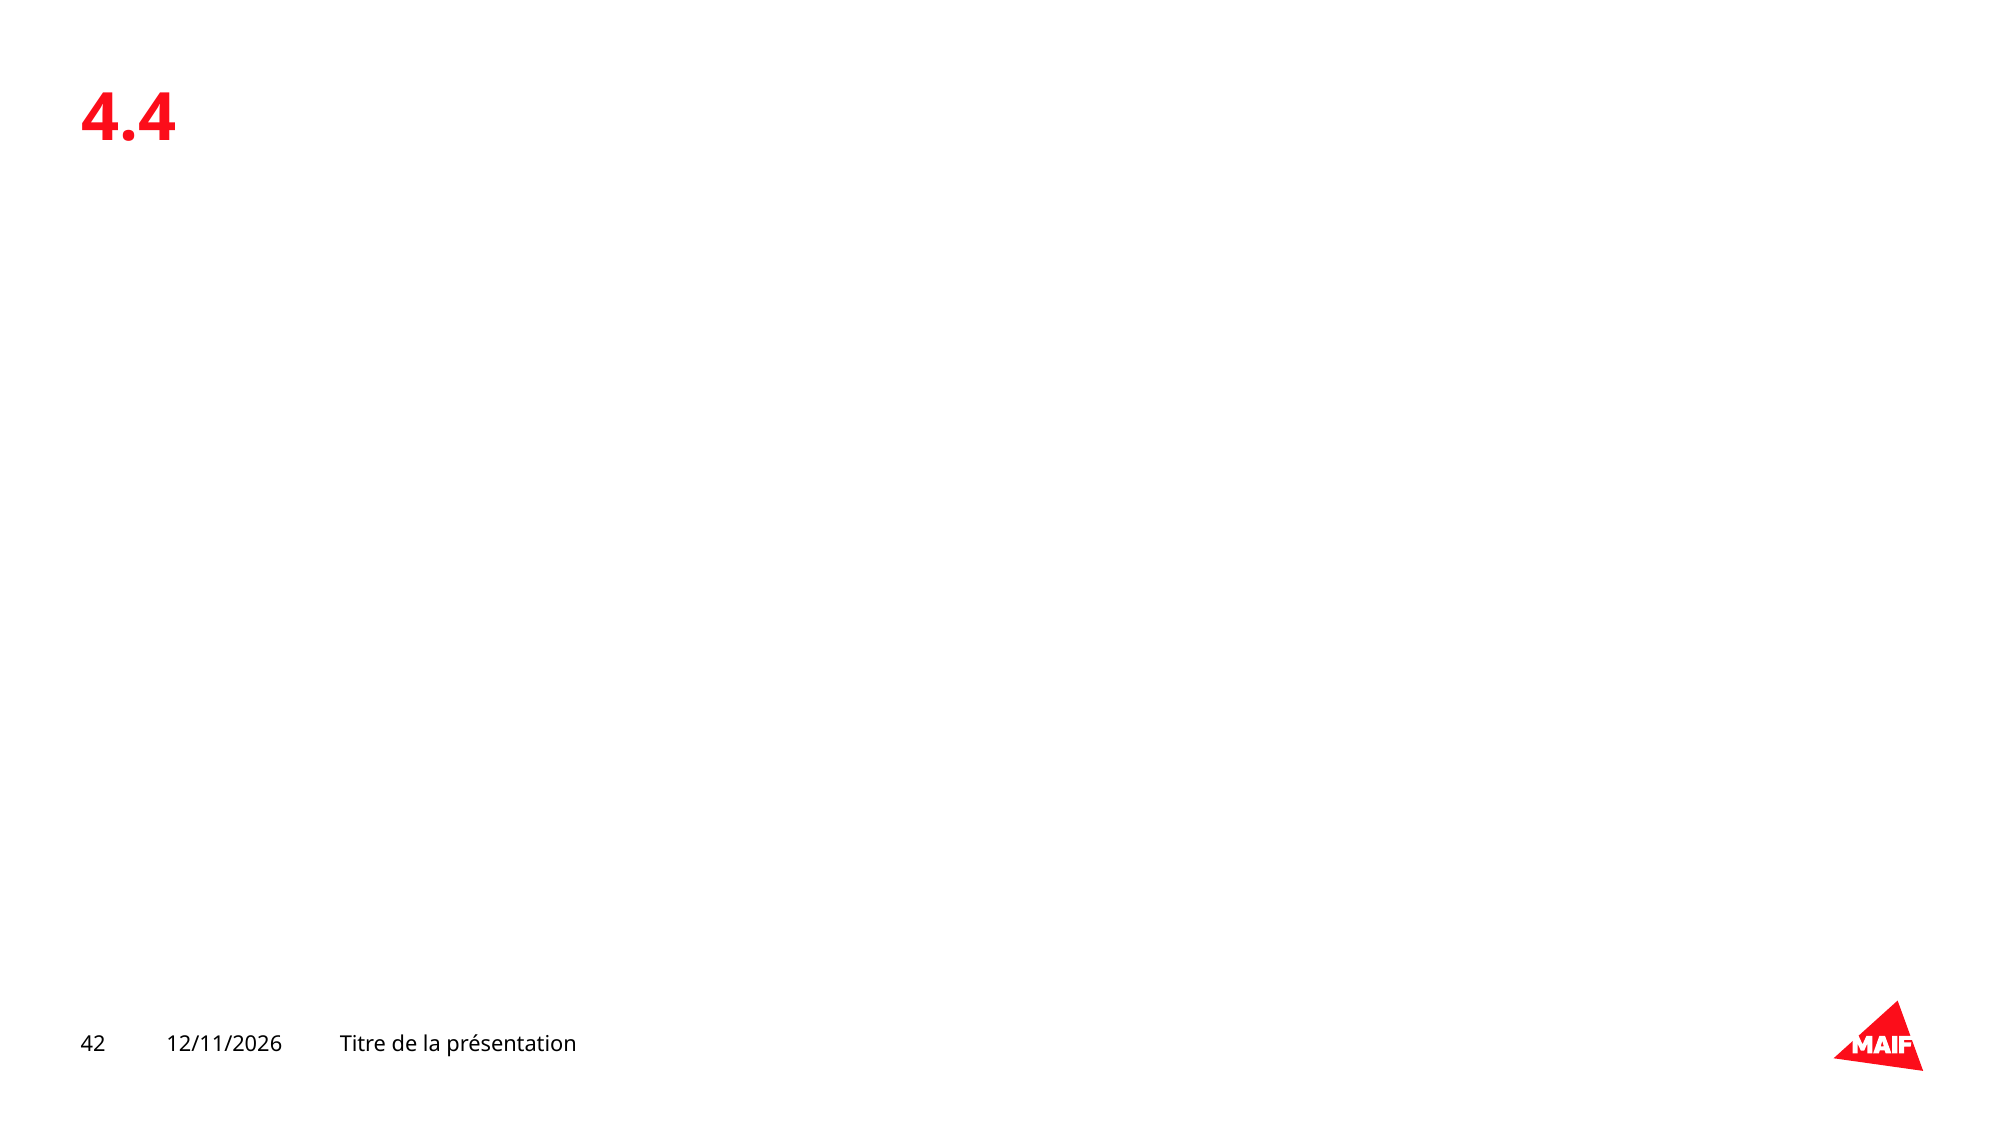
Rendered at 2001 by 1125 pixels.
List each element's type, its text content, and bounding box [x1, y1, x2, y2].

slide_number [152, 1014, 324, 1075]
list 4.4 [66, 75, 198, 155]
footer Titre de la présentation [324, 1014, 1934, 1075]
slide_number 42 [65, 1014, 152, 1075]
